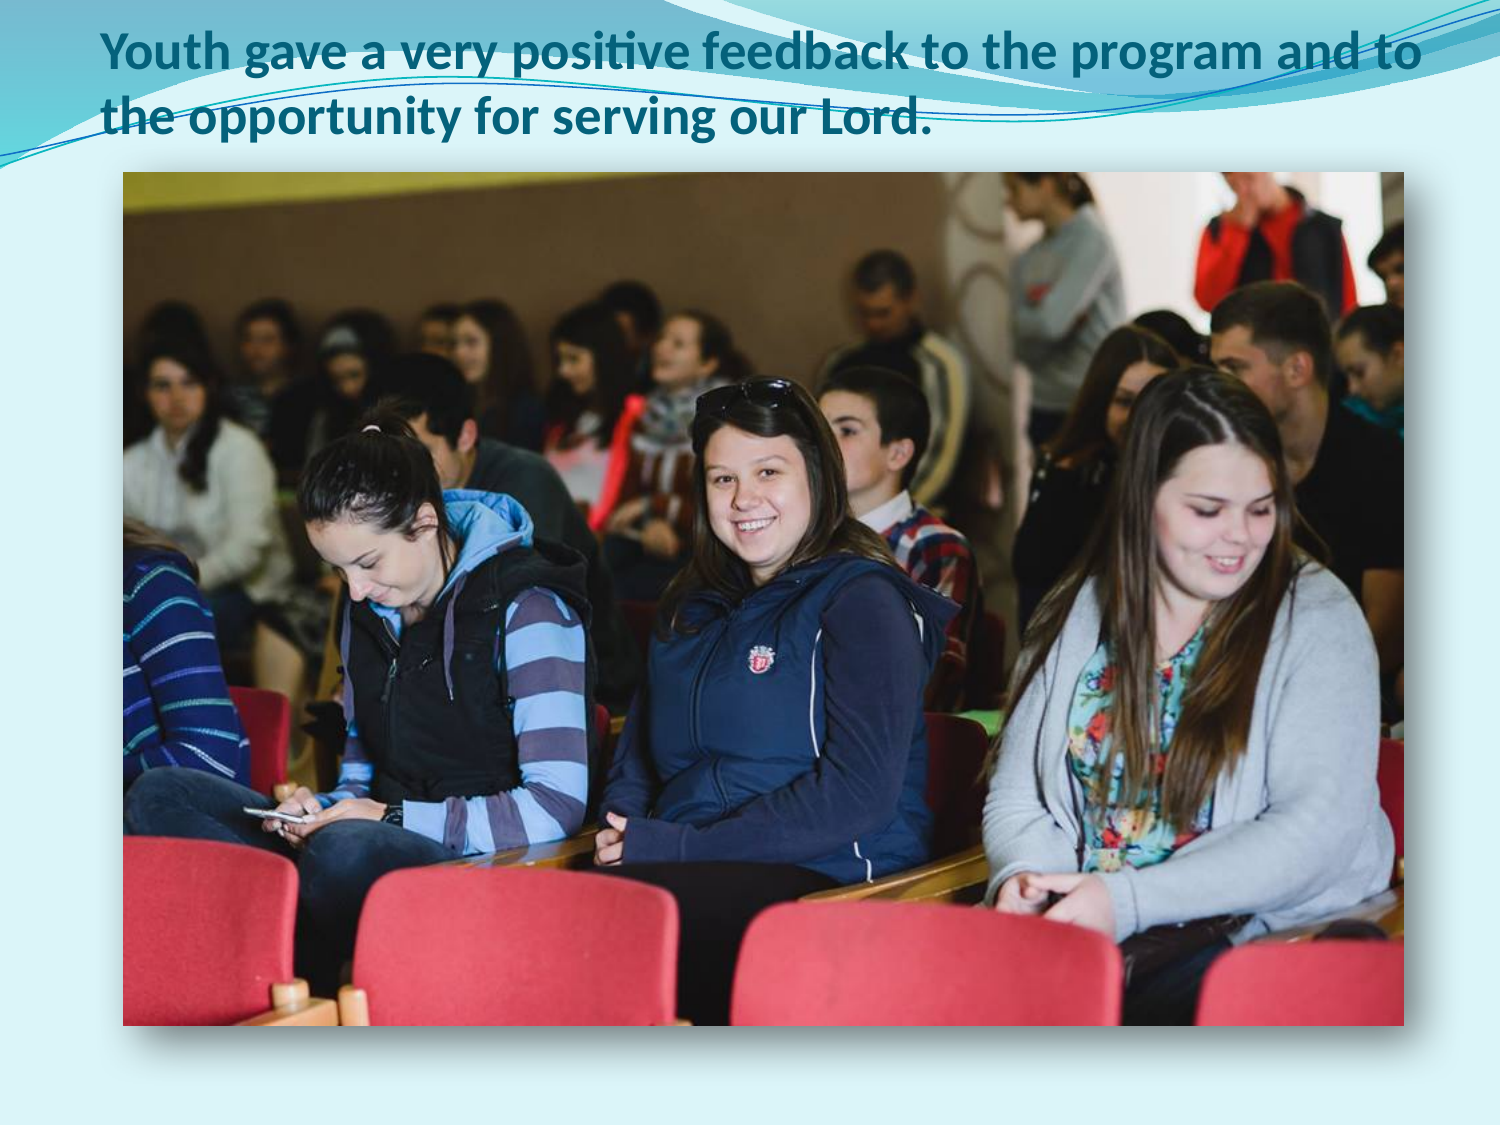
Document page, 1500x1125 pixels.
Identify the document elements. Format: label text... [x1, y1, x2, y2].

title Youth gave a very positive feedback to the program and to the opportunity for serving our Lord. [100, 5, 1451, 193]
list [123, 172, 1404, 1026]
